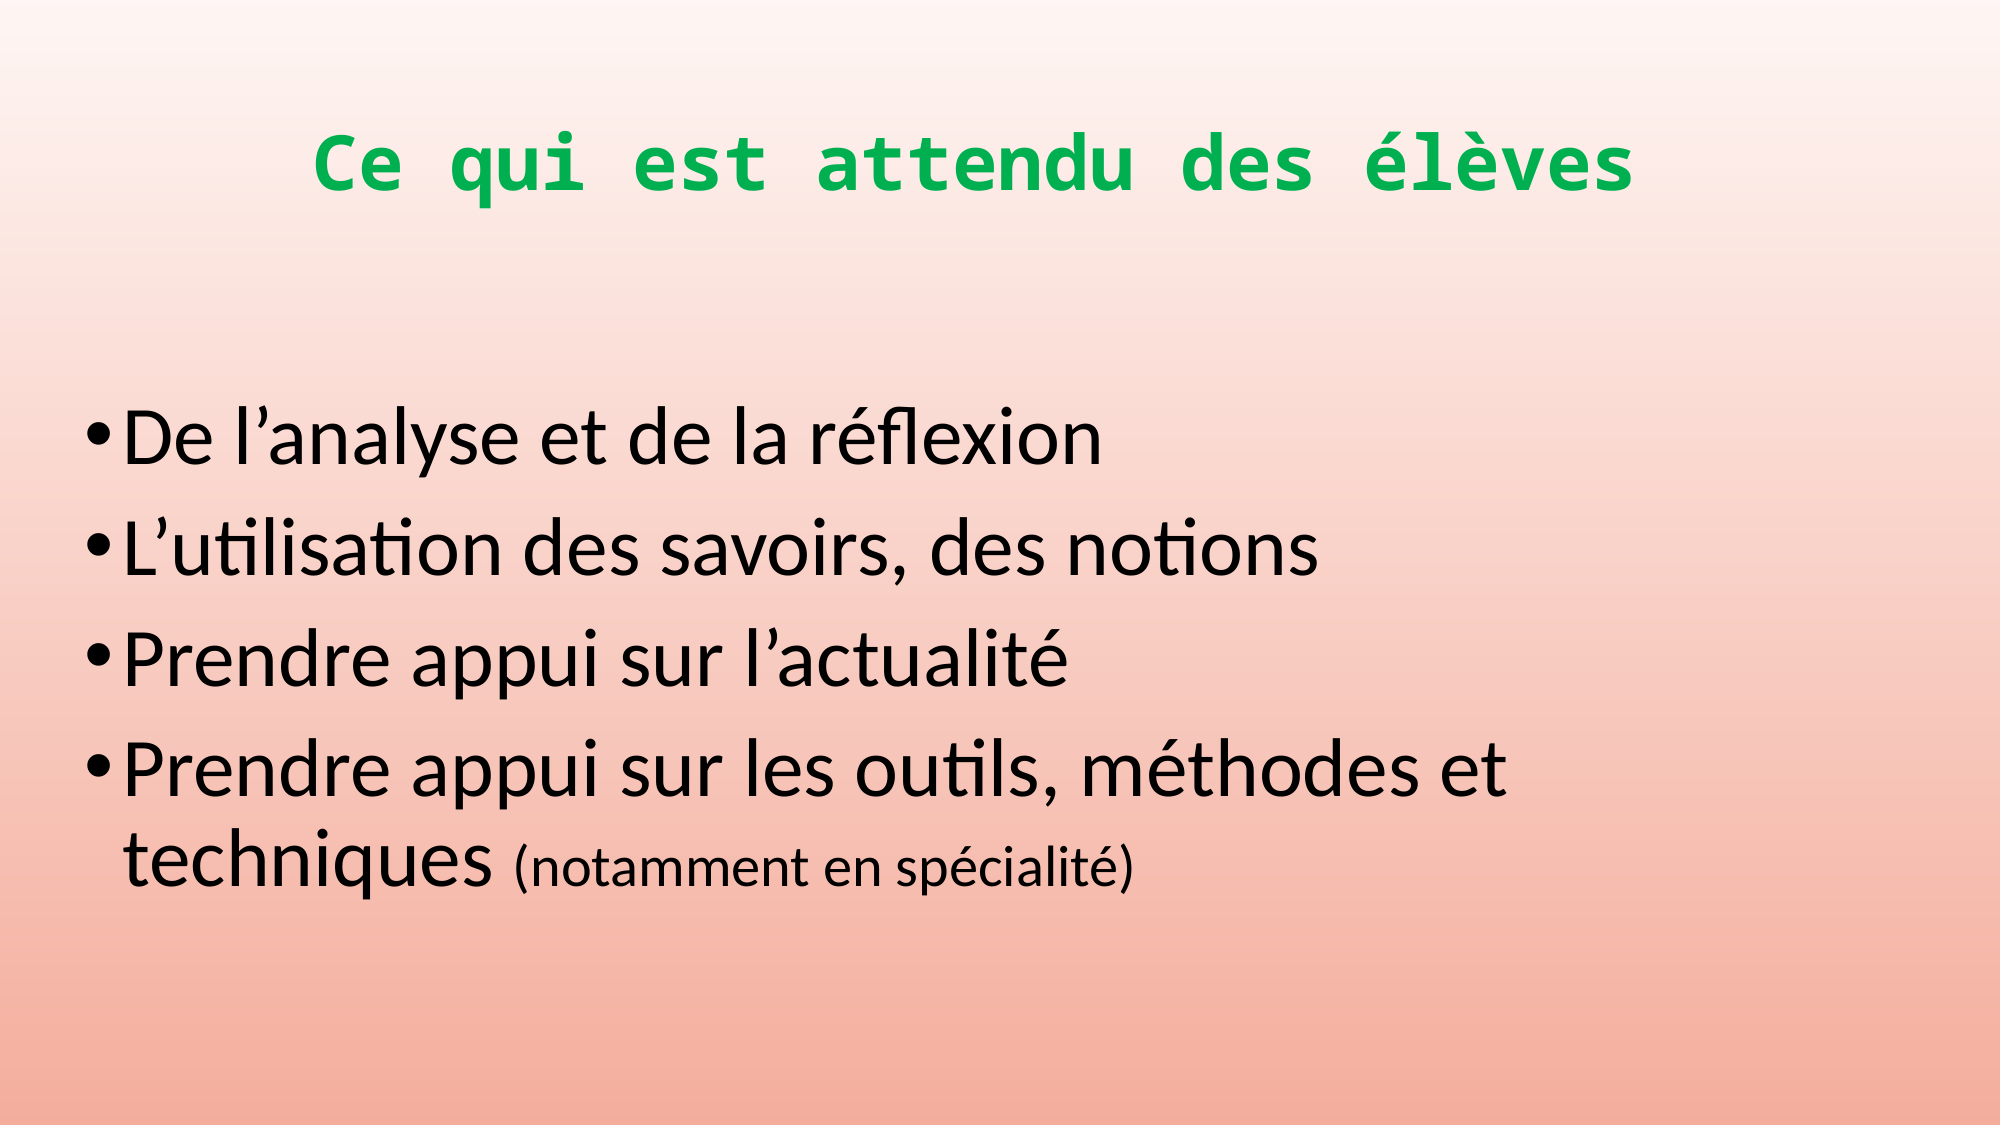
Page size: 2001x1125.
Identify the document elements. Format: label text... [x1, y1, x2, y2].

title Ce qui est attendu des élèves [69, 54, 1863, 308]
list De l’analyse et de la réflexion L’utilisation des savoirs, des notions Prendre appui sur l’actualité Prendre appui sur les outils, méthodes et techniques (notamment en spécialité) [69, 384, 1863, 1014]
